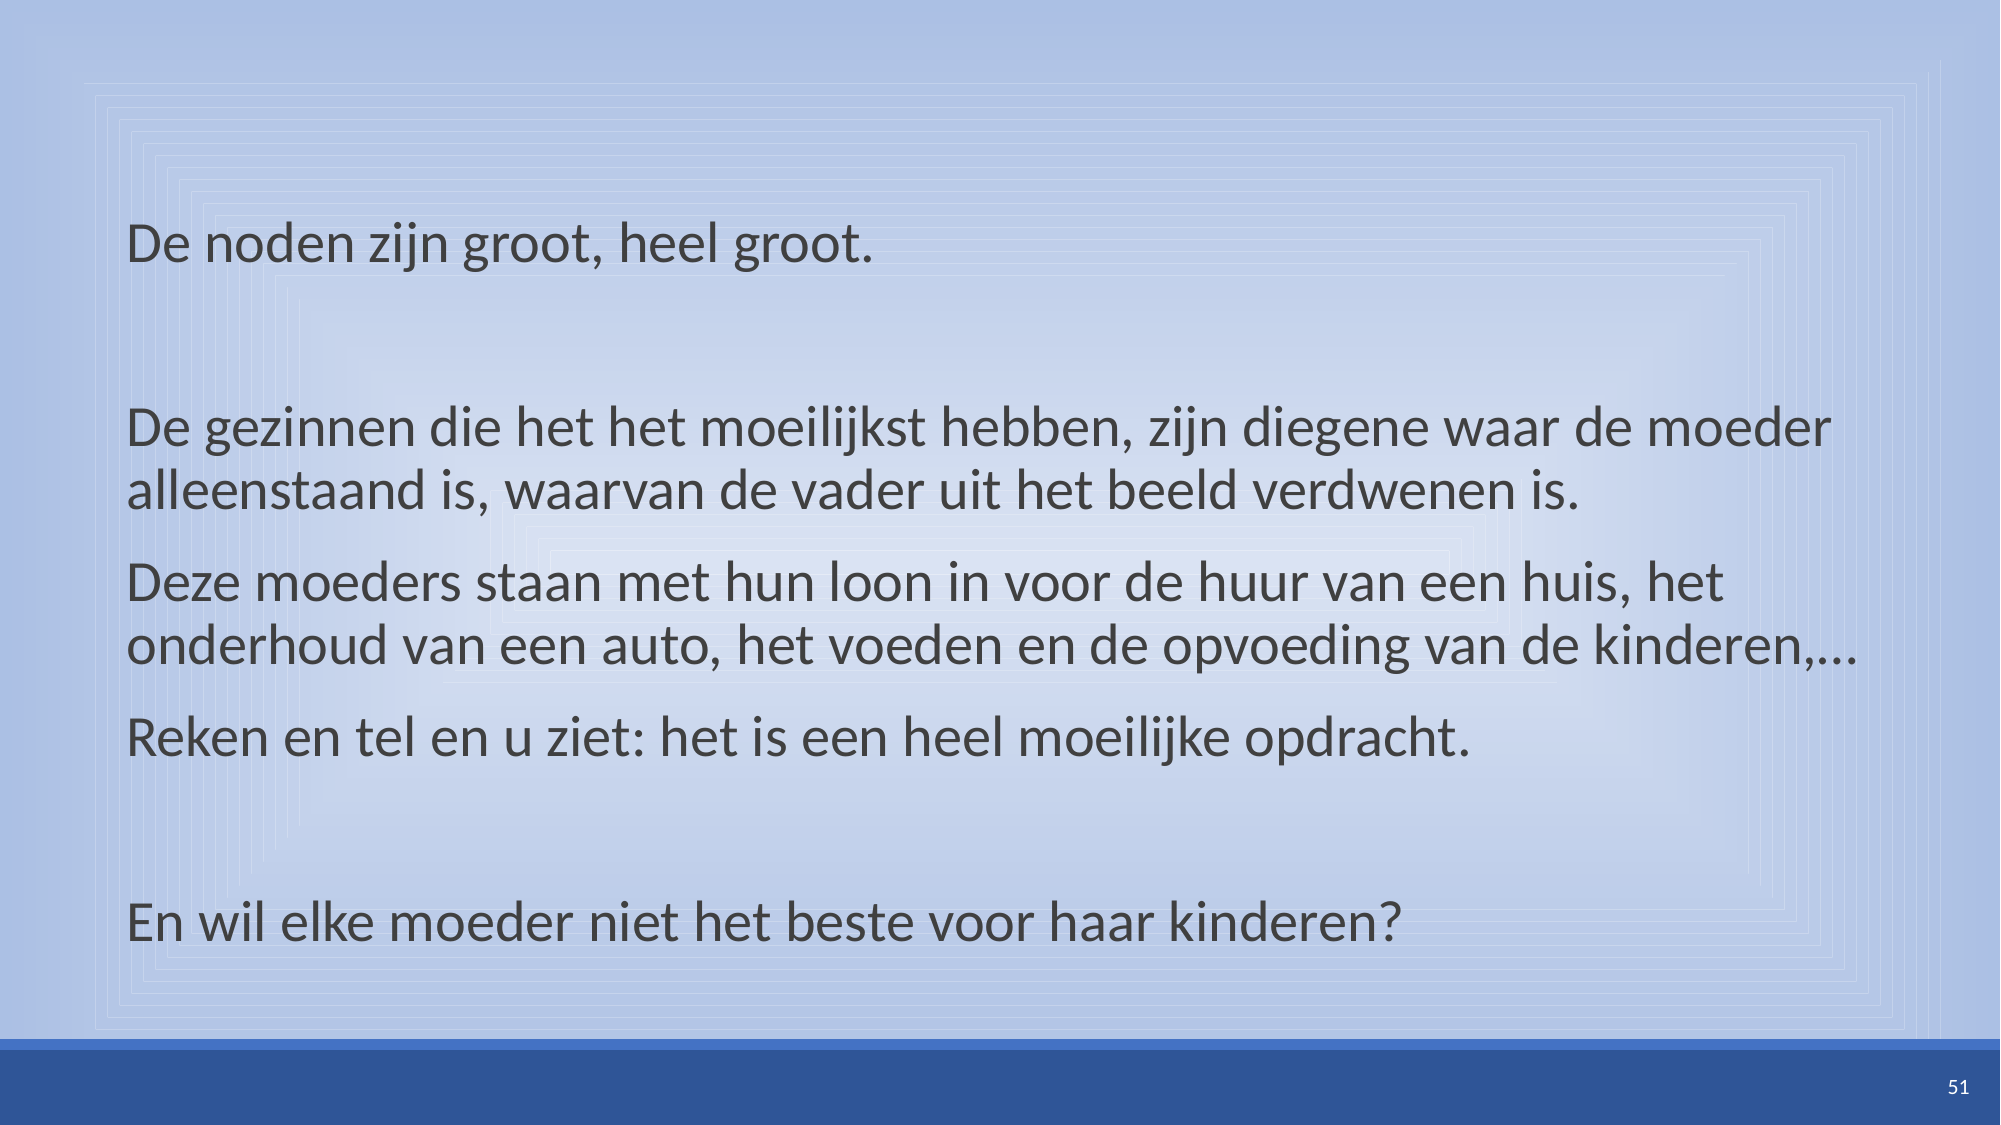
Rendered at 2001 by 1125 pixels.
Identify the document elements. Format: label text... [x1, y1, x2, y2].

slide_number 51 [1769, 1055, 1985, 1116]
list De noden zijn groot, heel groot. De gezinnen die het het moeilijkst hebben, zijn diegene waar de moeder alleenstaand is, waarvan de vader uit het beeld verdwenen is. Deze moeders staan met hun loon in voor de huur van een huis, het onderhoud van een auto, het voeden en de opvoeding van de kinderen,… Reken en tel en u ziet: het is een heel moeilijke opdracht. En wil elke moeder niet het beste voor haar kinderen? [111, 204, 1896, 1019]
